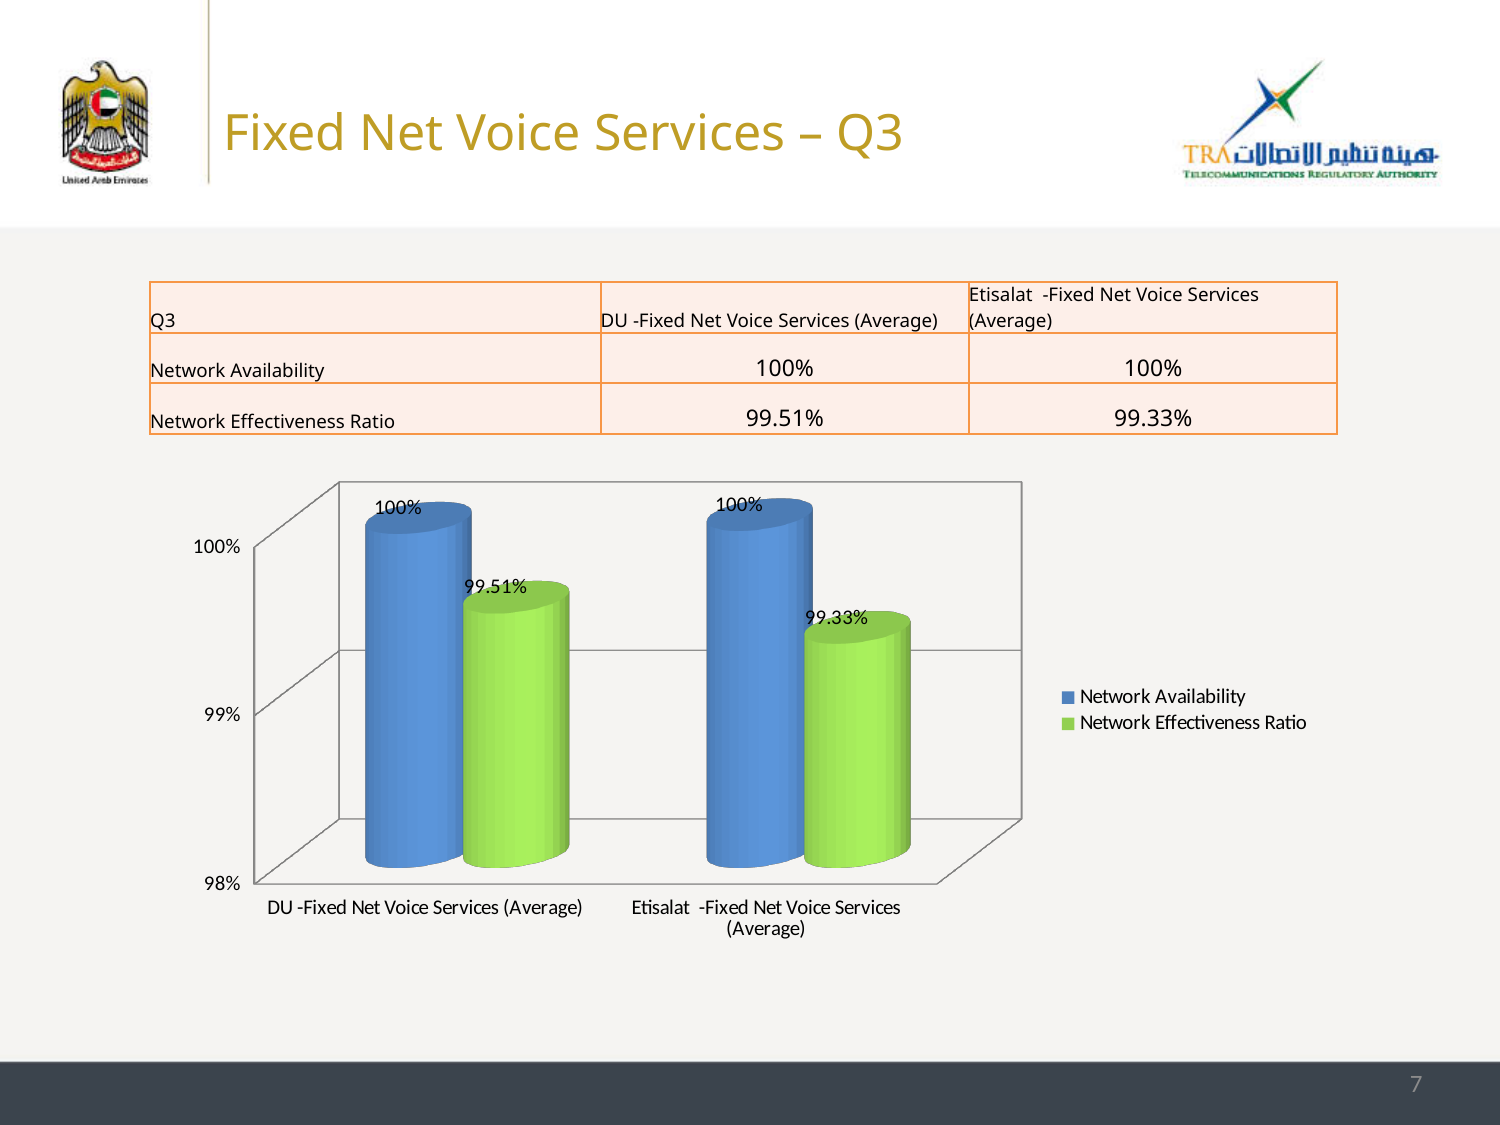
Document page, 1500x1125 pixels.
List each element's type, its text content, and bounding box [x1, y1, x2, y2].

table_cell Network Effectiveness Ratio [151, 384, 600, 433]
text_box Fixed Net Voice Services – Q3 [208, 78, 1500, 183]
chart [160, 471, 1327, 950]
text_box 7 [1087, 1052, 1438, 1113]
table_header Etisalat -Fixed Net Voice Services (Average) [970, 283, 1336, 332]
table_cell 100% [970, 334, 1336, 382]
table_cell 99.33% [970, 384, 1336, 433]
table_header DU -Fixed Net Voice Services (Average) [602, 283, 968, 332]
table_cell 100% [602, 334, 968, 382]
table_cell Network Availability [151, 334, 600, 382]
table_header Q3 [151, 283, 600, 332]
picture [0, 0, 1500, 1125]
table_cell 99.51% [602, 384, 968, 433]
